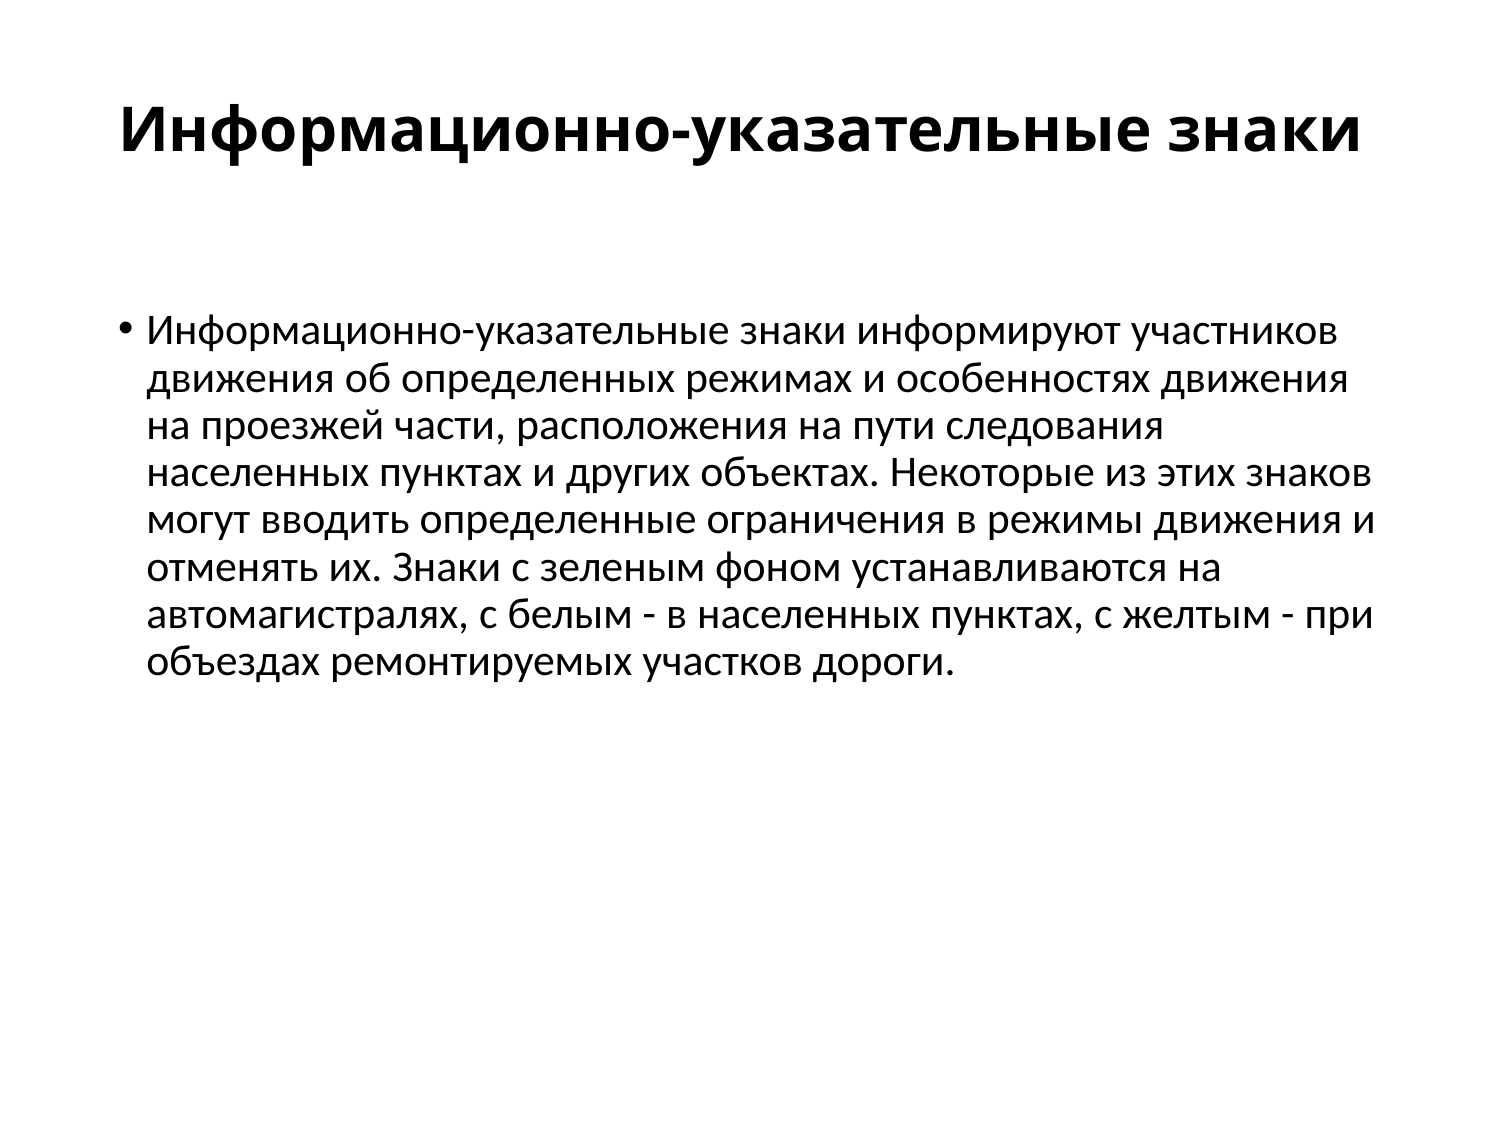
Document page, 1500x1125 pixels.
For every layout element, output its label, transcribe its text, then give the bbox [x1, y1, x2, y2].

list Информационно-указательные знаки информируют участников движения об определенных режимах и особенностях движения на проезжей части, расположения на пути следования населенных пунктах и других объектах. Некоторые из этих знаков могут вводить определенные ограничения в режимы движения и отменять их. Знаки с зеленым фоном устанавливаются на автомагистралях, с белым - в населенных пунктах, с желтым - при объездах ремонтируемых участков дороги. [103, 299, 1397, 1014]
title Информационно-указательные знаки [103, 59, 1397, 278]
